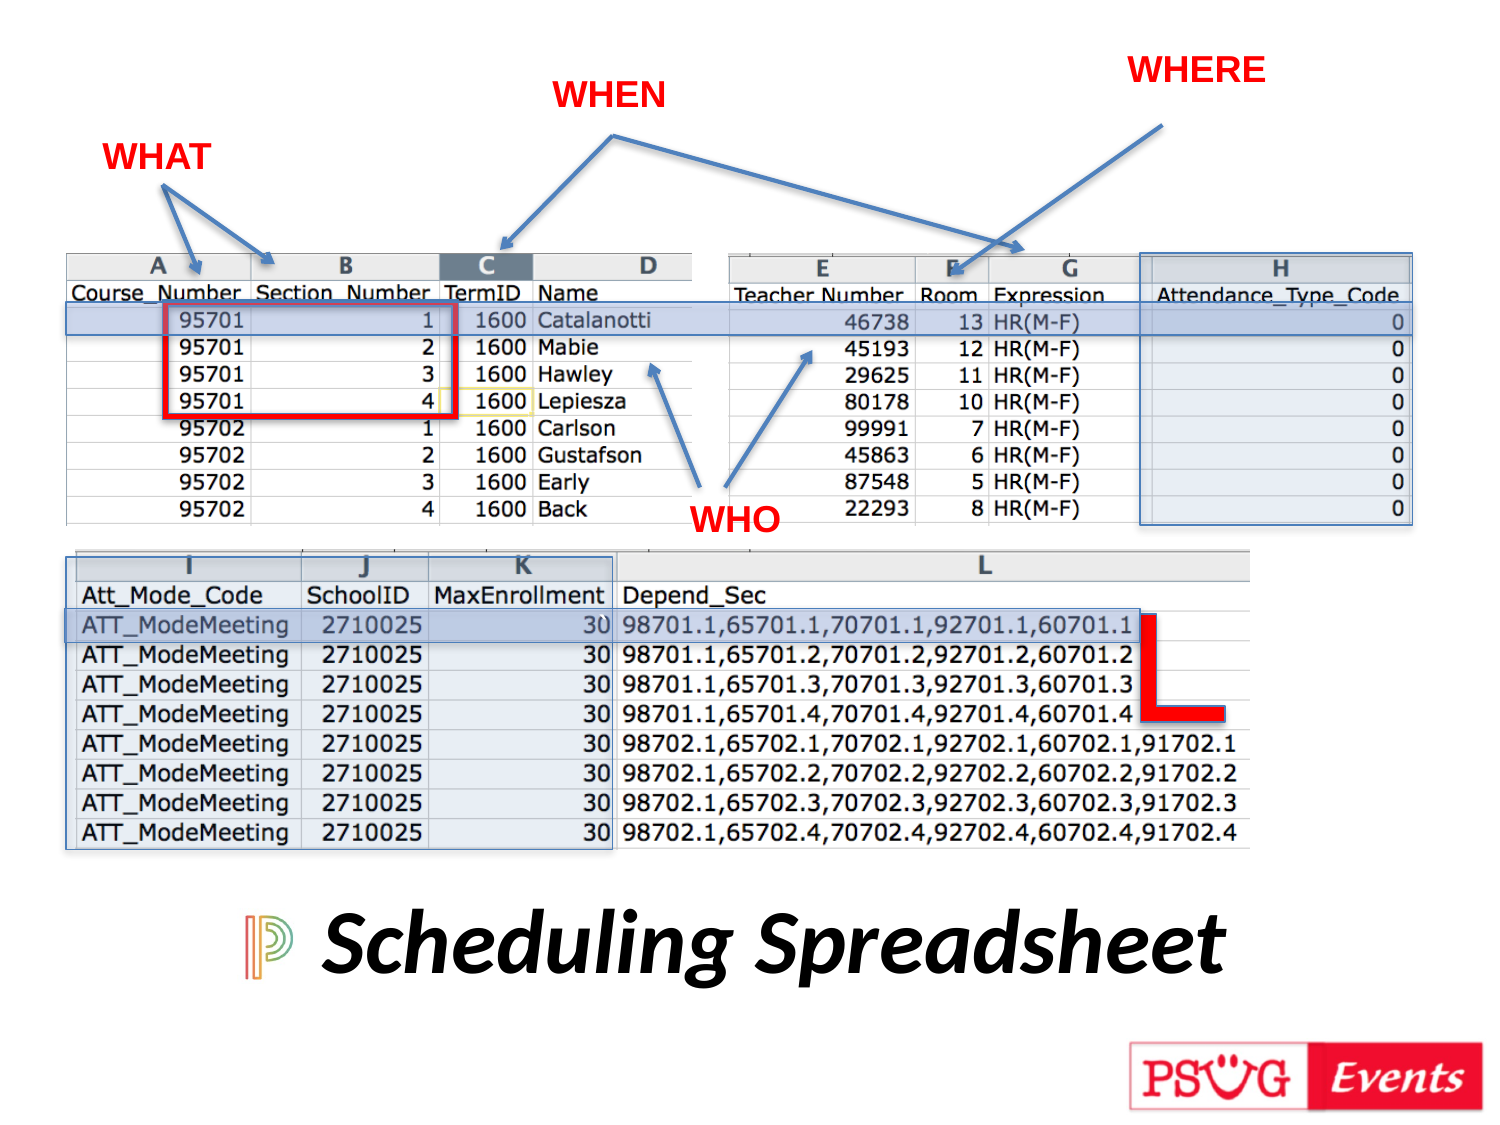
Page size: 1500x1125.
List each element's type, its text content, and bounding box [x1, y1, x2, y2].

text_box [65, 252, 1413, 850]
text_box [949, 124, 1163, 251]
text_box WHERE [1112, 37, 1288, 98]
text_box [612, 135, 944, 251]
text_box WHEN [537, 62, 688, 123]
picture [1126, 1038, 1488, 1116]
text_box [162, 185, 276, 251]
text_box WHAT [87, 124, 238, 185]
picture [237, 908, 301, 985]
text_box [499, 135, 610, 251]
text_box Scheduling Spreadsheet [307, 874, 1243, 1000]
